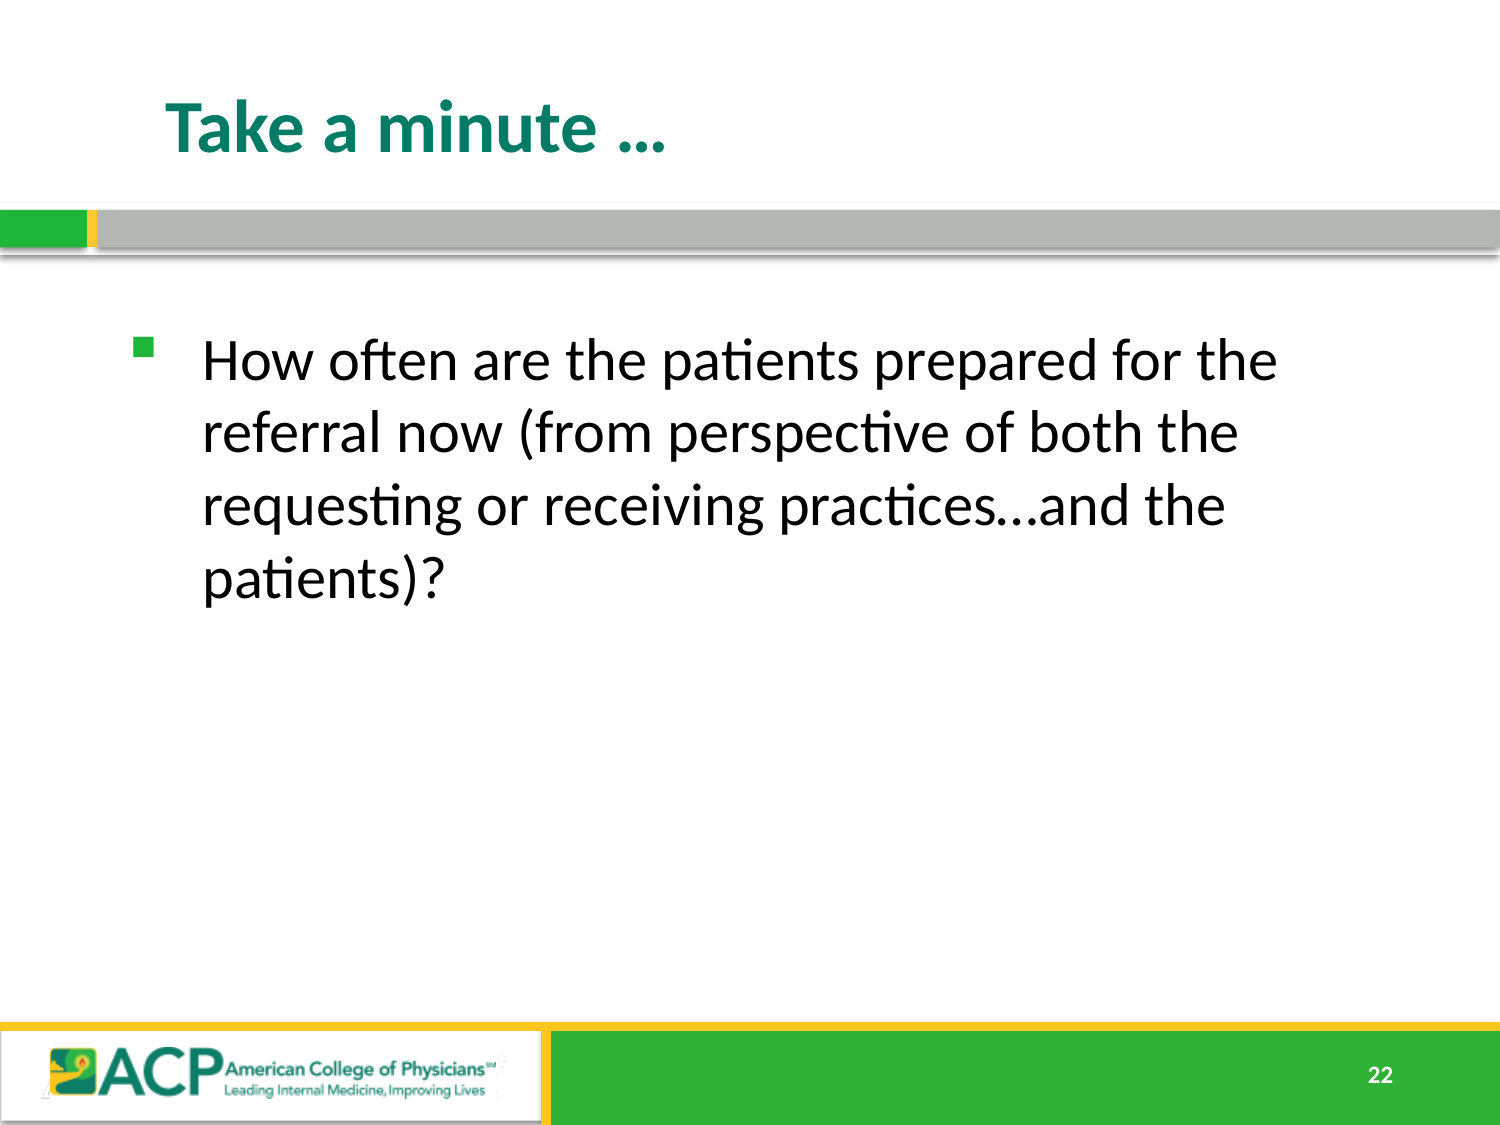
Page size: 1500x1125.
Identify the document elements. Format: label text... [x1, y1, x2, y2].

title Take a minute … [150, 45, 1425, 200]
list How often are the patients prepared for the referral now (from perspective of both the requesting or receiving practices…and the patients)? [112, 312, 1425, 1013]
picture [50, 1047, 496, 1099]
